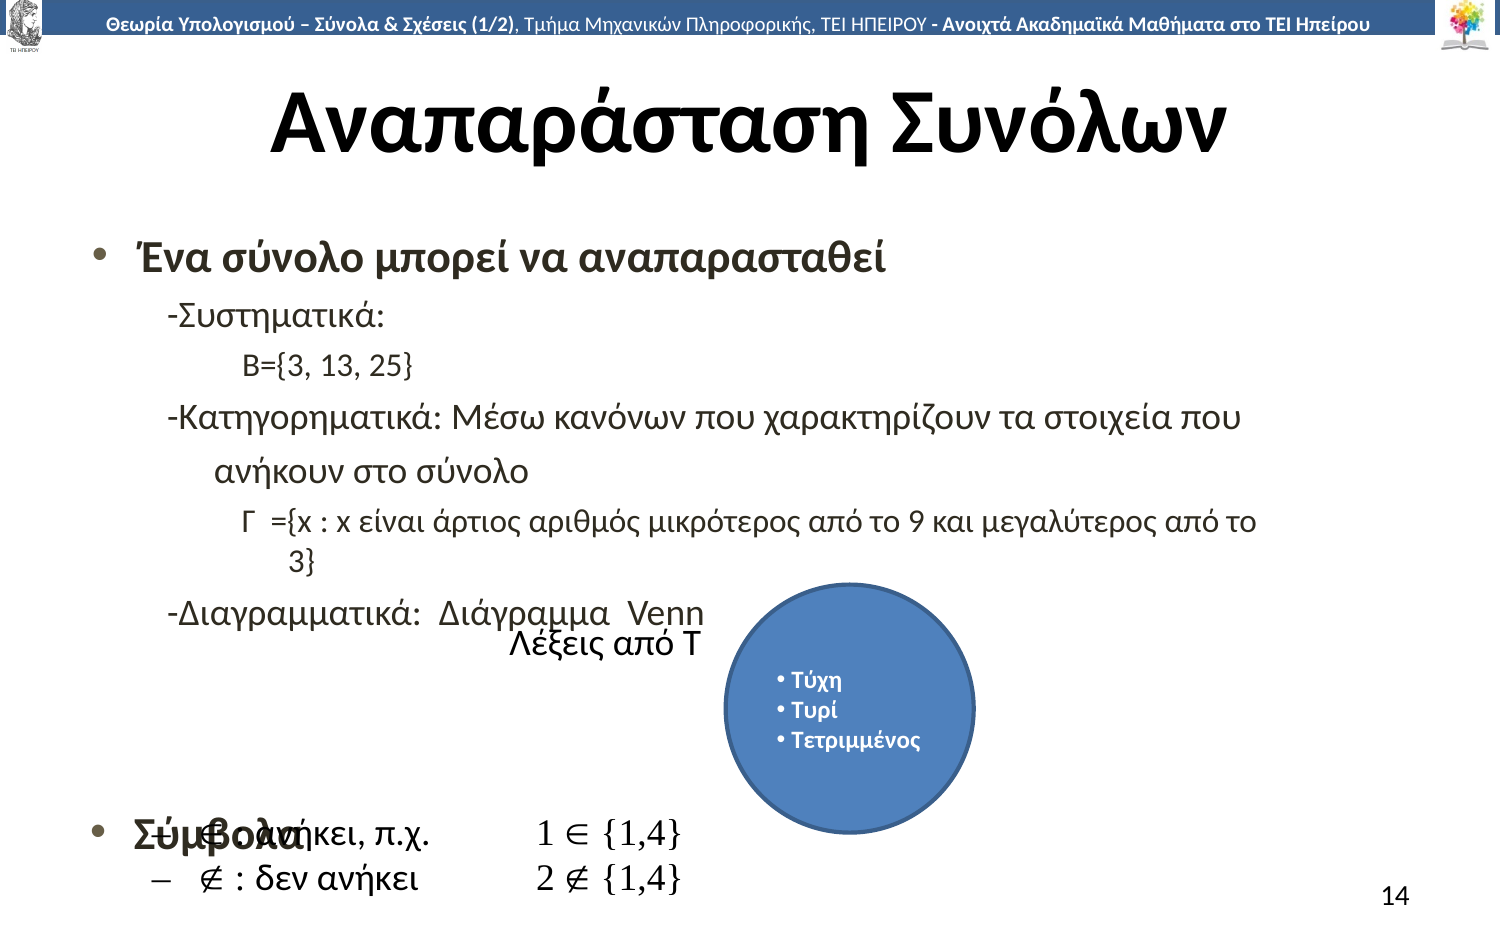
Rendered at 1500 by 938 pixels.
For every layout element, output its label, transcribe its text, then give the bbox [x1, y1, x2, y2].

table_header 1  {1,4} [483, 812, 687, 857]
table_cell – [148, 857, 185, 913]
table_cell 2  {1,4} [483, 857, 687, 913]
text_box Λέξεις από Τ [494, 610, 717, 671]
list Ένα σύνολο μπορεί να αναπαρασταθεί -Συστηματικά: Β={3, 13, 25} -Κατηγορηματικά: Μέσω κανόνων που χαρακτηρίζουν τα στοιχεία που ανήκουν στο σύνολο Γ ={x : x είναι άρτιος αριθμός μικρότερος από το 9 και μεγαλύτερος από το 3} -Διαγραμματικά: Διάγραμμα Venn Σύμβολα [75, 218, 1425, 838]
table_header  : ανήκει, π.χ. [185, 812, 483, 857]
table_cell  : δεν ανήκει [185, 857, 483, 913]
title Αναπαράσταση Συνόλων [75, 37, 1425, 194]
text_box Τύχη Τυρί Τετριμμένος [723, 582, 976, 835]
picture [1435, 0, 1495, 52]
slide_number 14 [1074, 868, 1425, 919]
table_header – [148, 812, 185, 857]
picture [6, 0, 42, 54]
